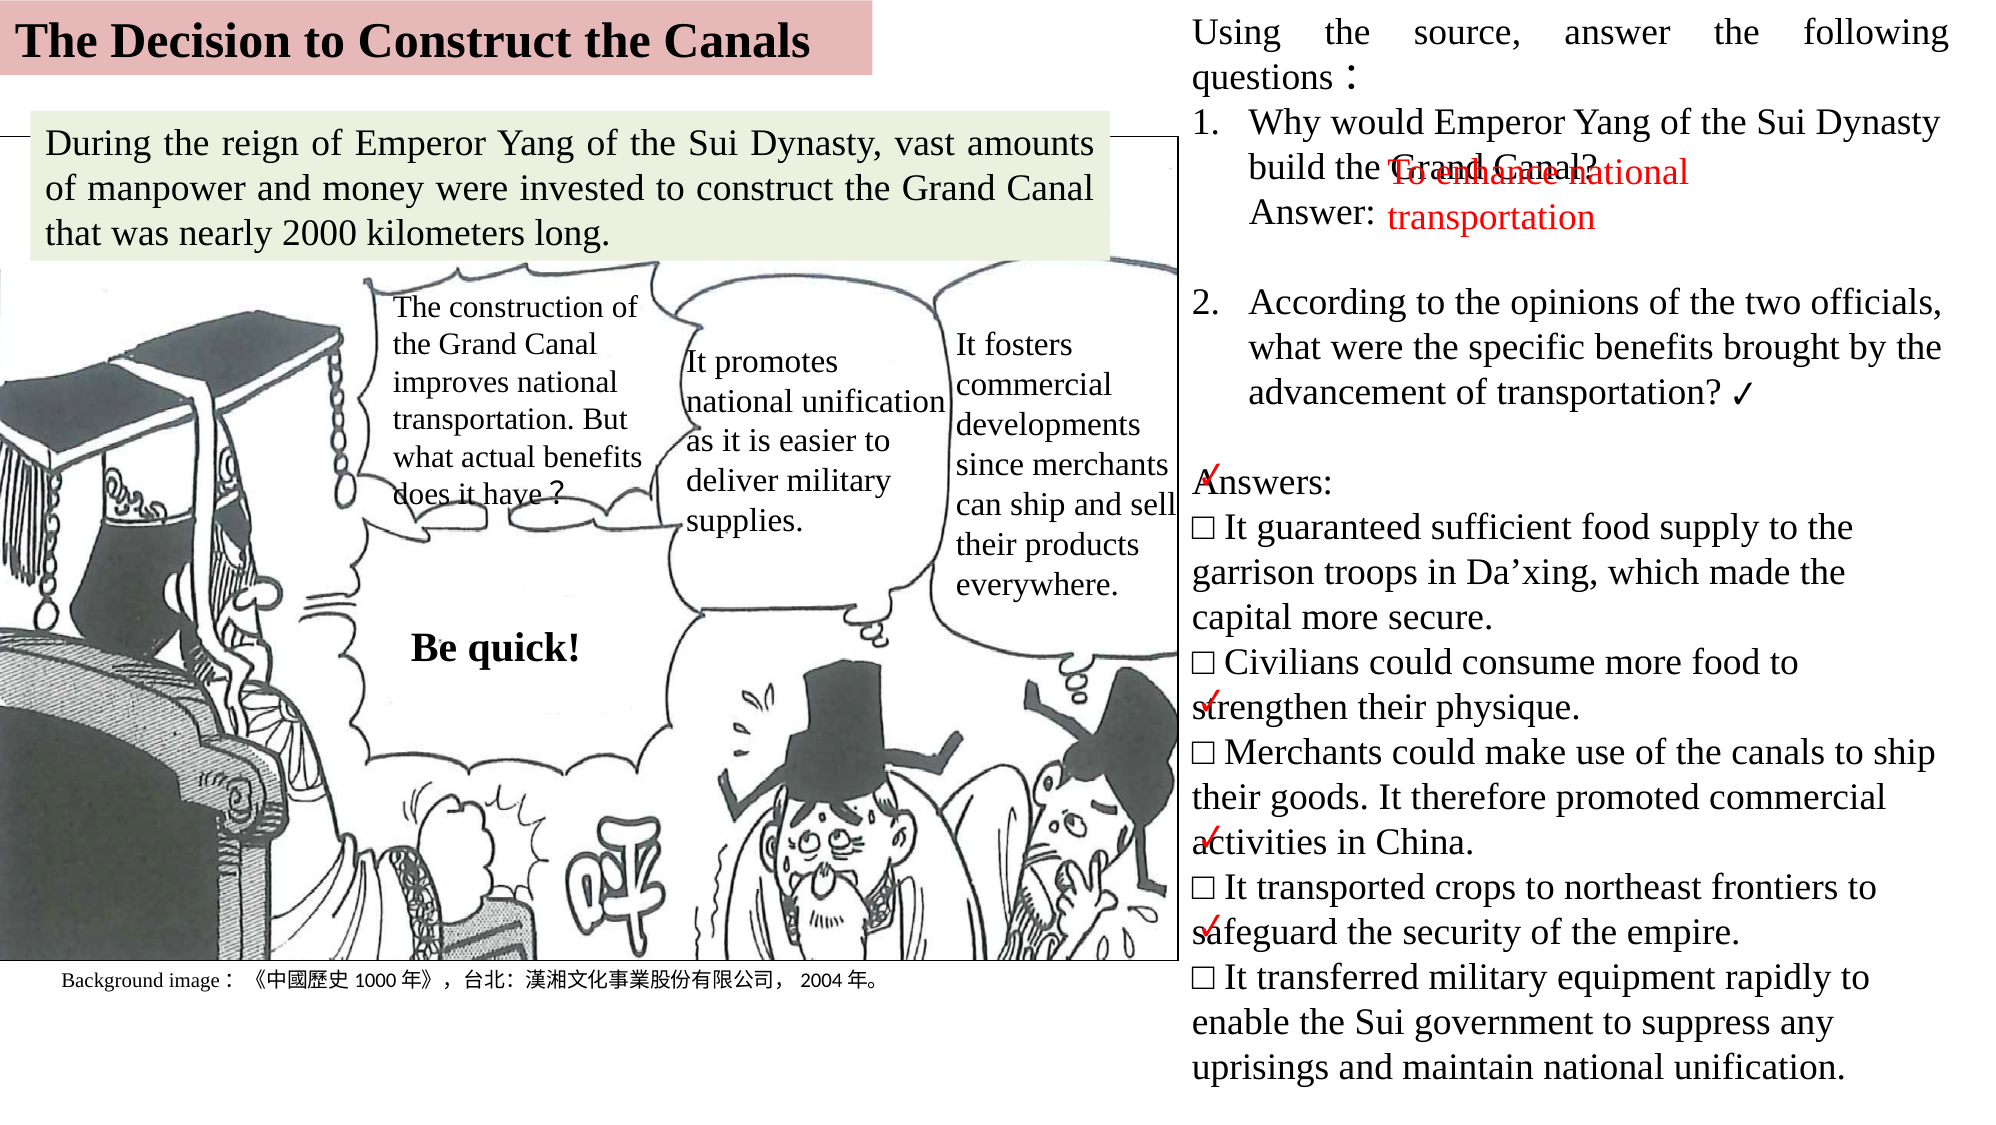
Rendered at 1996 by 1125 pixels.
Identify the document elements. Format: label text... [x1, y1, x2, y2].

text_box Background image：《中國歷史1000年》，台北：漢湘文化事業股份有限公司，2004年。 [46, 969, 932, 1000]
text_box Using the source, answer the following questions： Why would Emperor Yang of the Sui Dynasty build the Grand Canal? Answer: According to the opinions of the two officials, what were the specific benefits brought by the advancement of transportation? ✔ Answers: □ It guaranteed sufficient food supply to the garrison troops in Da’xing, which made the capital more secure. □ Civilians could consume more food to strengthen their physique. □ Merchants could make use of the canals to ship their goods. It therefore promoted commercial activities in China. □ It transported crops to northeast frontiers to safeguard the security of the empire. □ It transferred military equipment rapidly to enable the Sui government to suppress any uprisings and maintain national unification. [1177, 0, 1965, 1095]
text_box ✔ [1185, 891, 1253, 952]
text_box ✔ [1185, 666, 1253, 726]
text_box ✔ [1185, 440, 1253, 501]
picture [0, 137, 1178, 960]
text_box To enhance national transportation [1372, 139, 1923, 245]
text_box It fosters commercial developments since merchants can ship and sell their products everywhere. [1182, 314, 1230, 610]
text_box During the reign of Emperor Yang of the Sui Dynasty, vast amounts of manpower and money were invested to construct the Grand Canal that was nearly 2000 kilometers long. [30, 110, 1111, 135]
text_box The Decision to Construct the Canals [0, 0, 873, 76]
text_box ✔ [1185, 802, 1253, 863]
